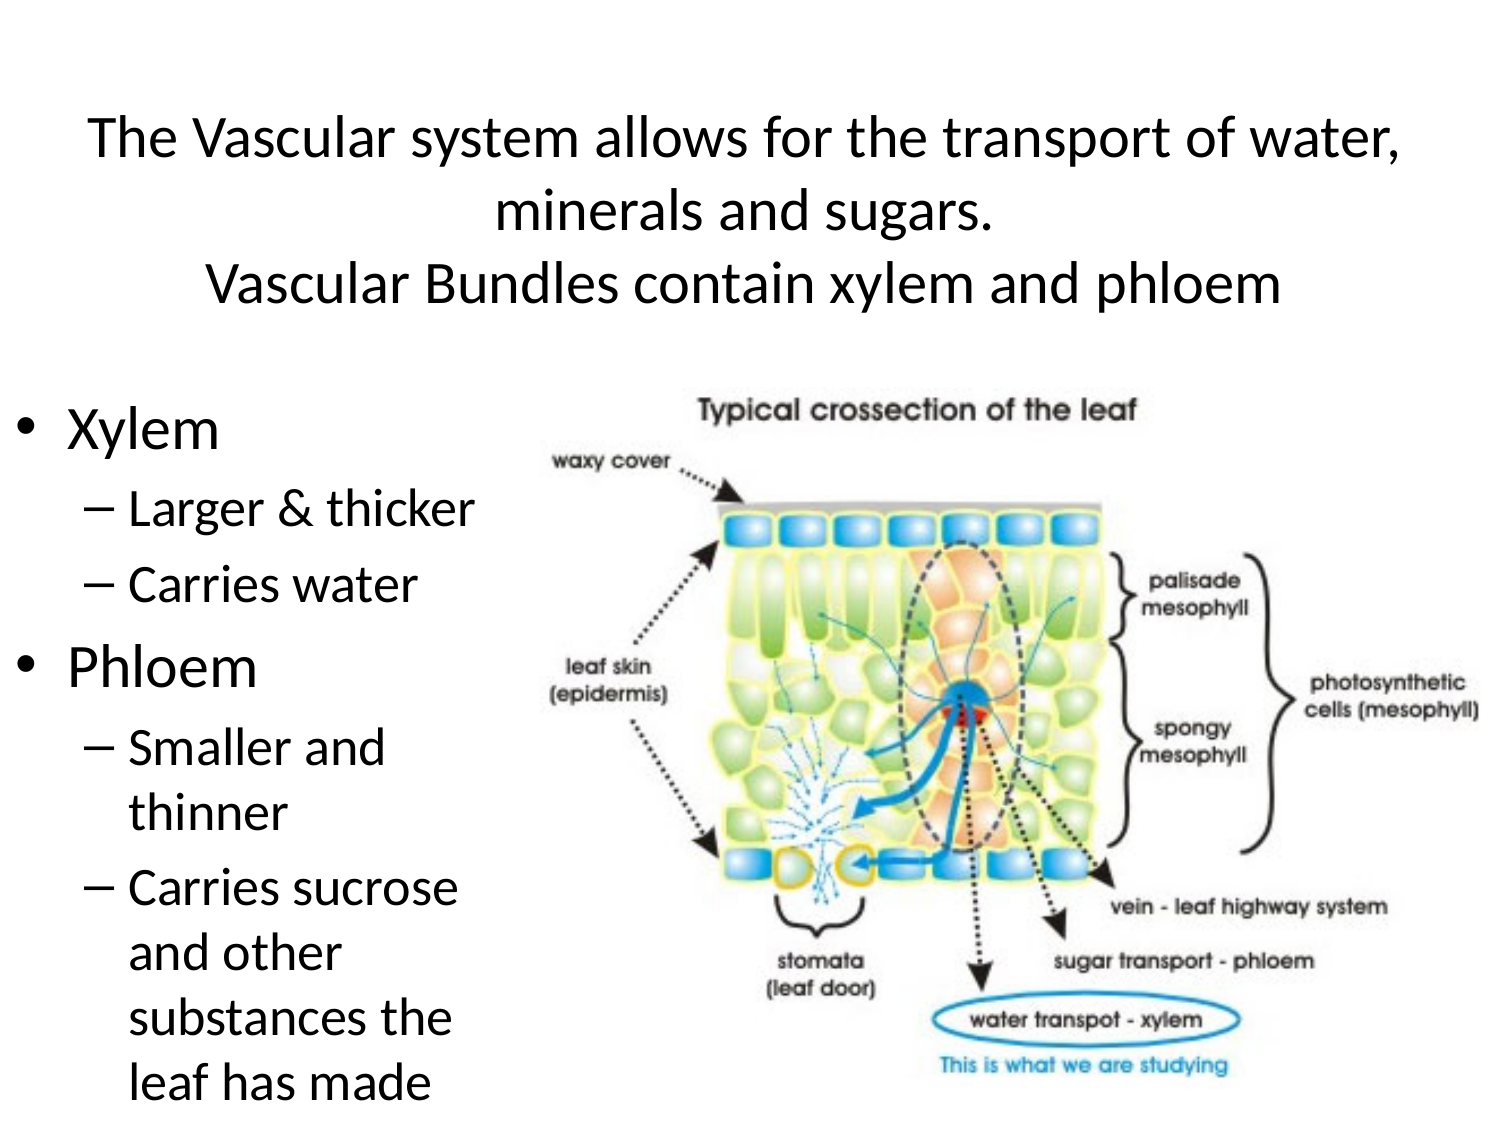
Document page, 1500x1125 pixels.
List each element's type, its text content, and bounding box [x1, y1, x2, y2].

list Xylem Larger & thicker Carries water Phloem Smaller and thinner Carries sucrose and other substances the leaf has made [0, 379, 538, 1123]
picture [539, 387, 1491, 1089]
title The Vascular system allows for the transport of water, minerals and sugars. Vascular Bundles contain xylem and phloem [0, 87, 1490, 325]
